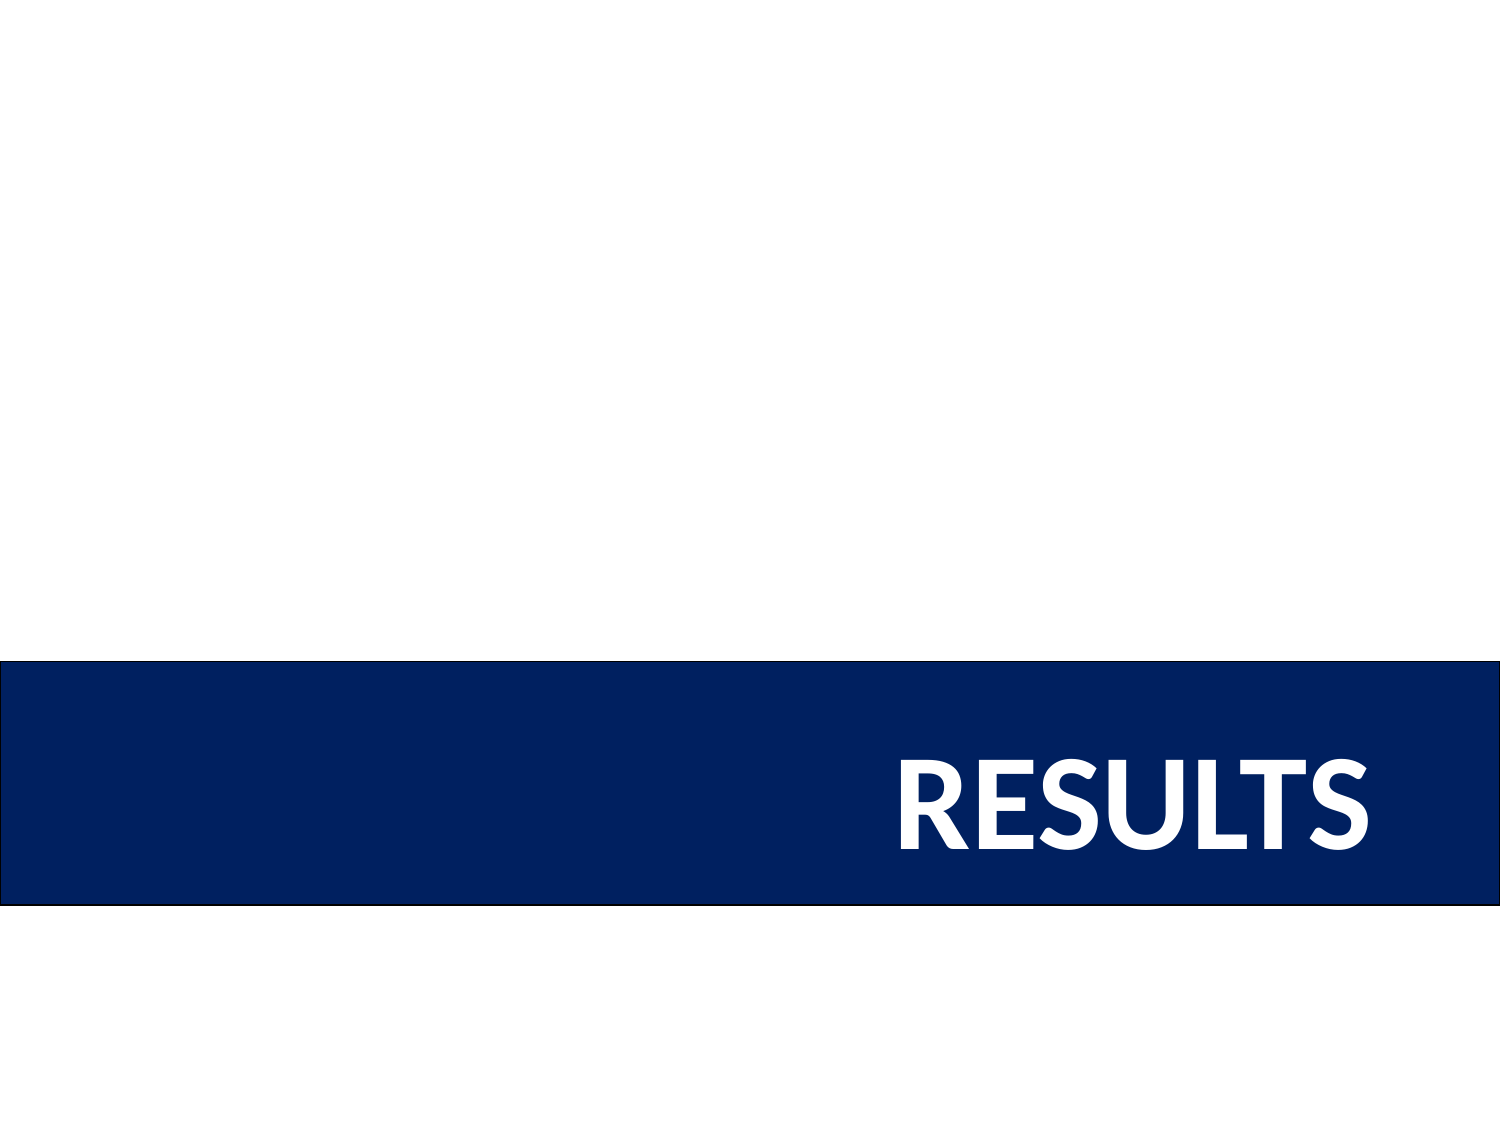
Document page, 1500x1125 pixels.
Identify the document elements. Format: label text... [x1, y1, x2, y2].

title RESULTS [112, 704, 1388, 928]
text_box [0, 661, 1500, 905]
